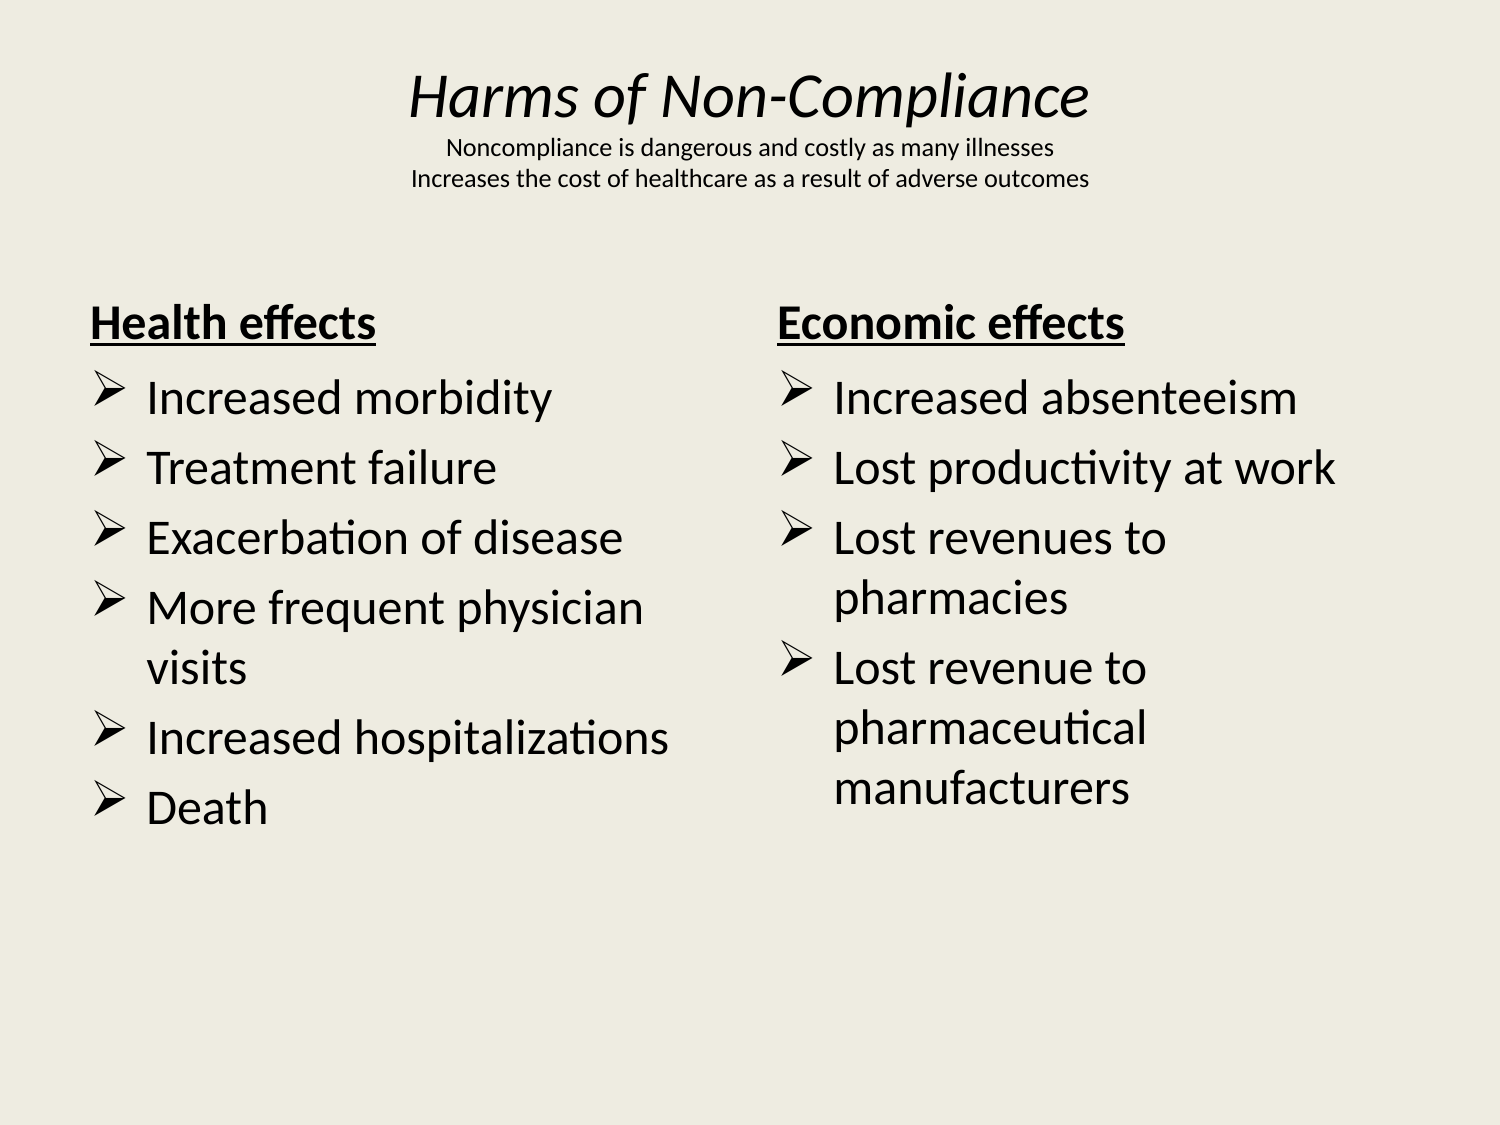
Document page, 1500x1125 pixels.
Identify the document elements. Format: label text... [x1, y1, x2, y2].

list Increased absenteeism Lost productivity at work Lost revenues to pharmacies Lost revenue to pharmaceutical manufacturers [761, 356, 1425, 1005]
list Health effects [75, 251, 738, 356]
title Harms of Non-Compliance Noncompliance is dangerous and costly as many illnesses Increases the cost of healthcare as a result of adverse outcomes [75, 45, 1425, 233]
list Increased morbidity Treatment failure Exacerbation of disease More frequent physician visits Increased hospitalizations Death [75, 356, 738, 1005]
list Economic effects [761, 251, 1425, 356]
